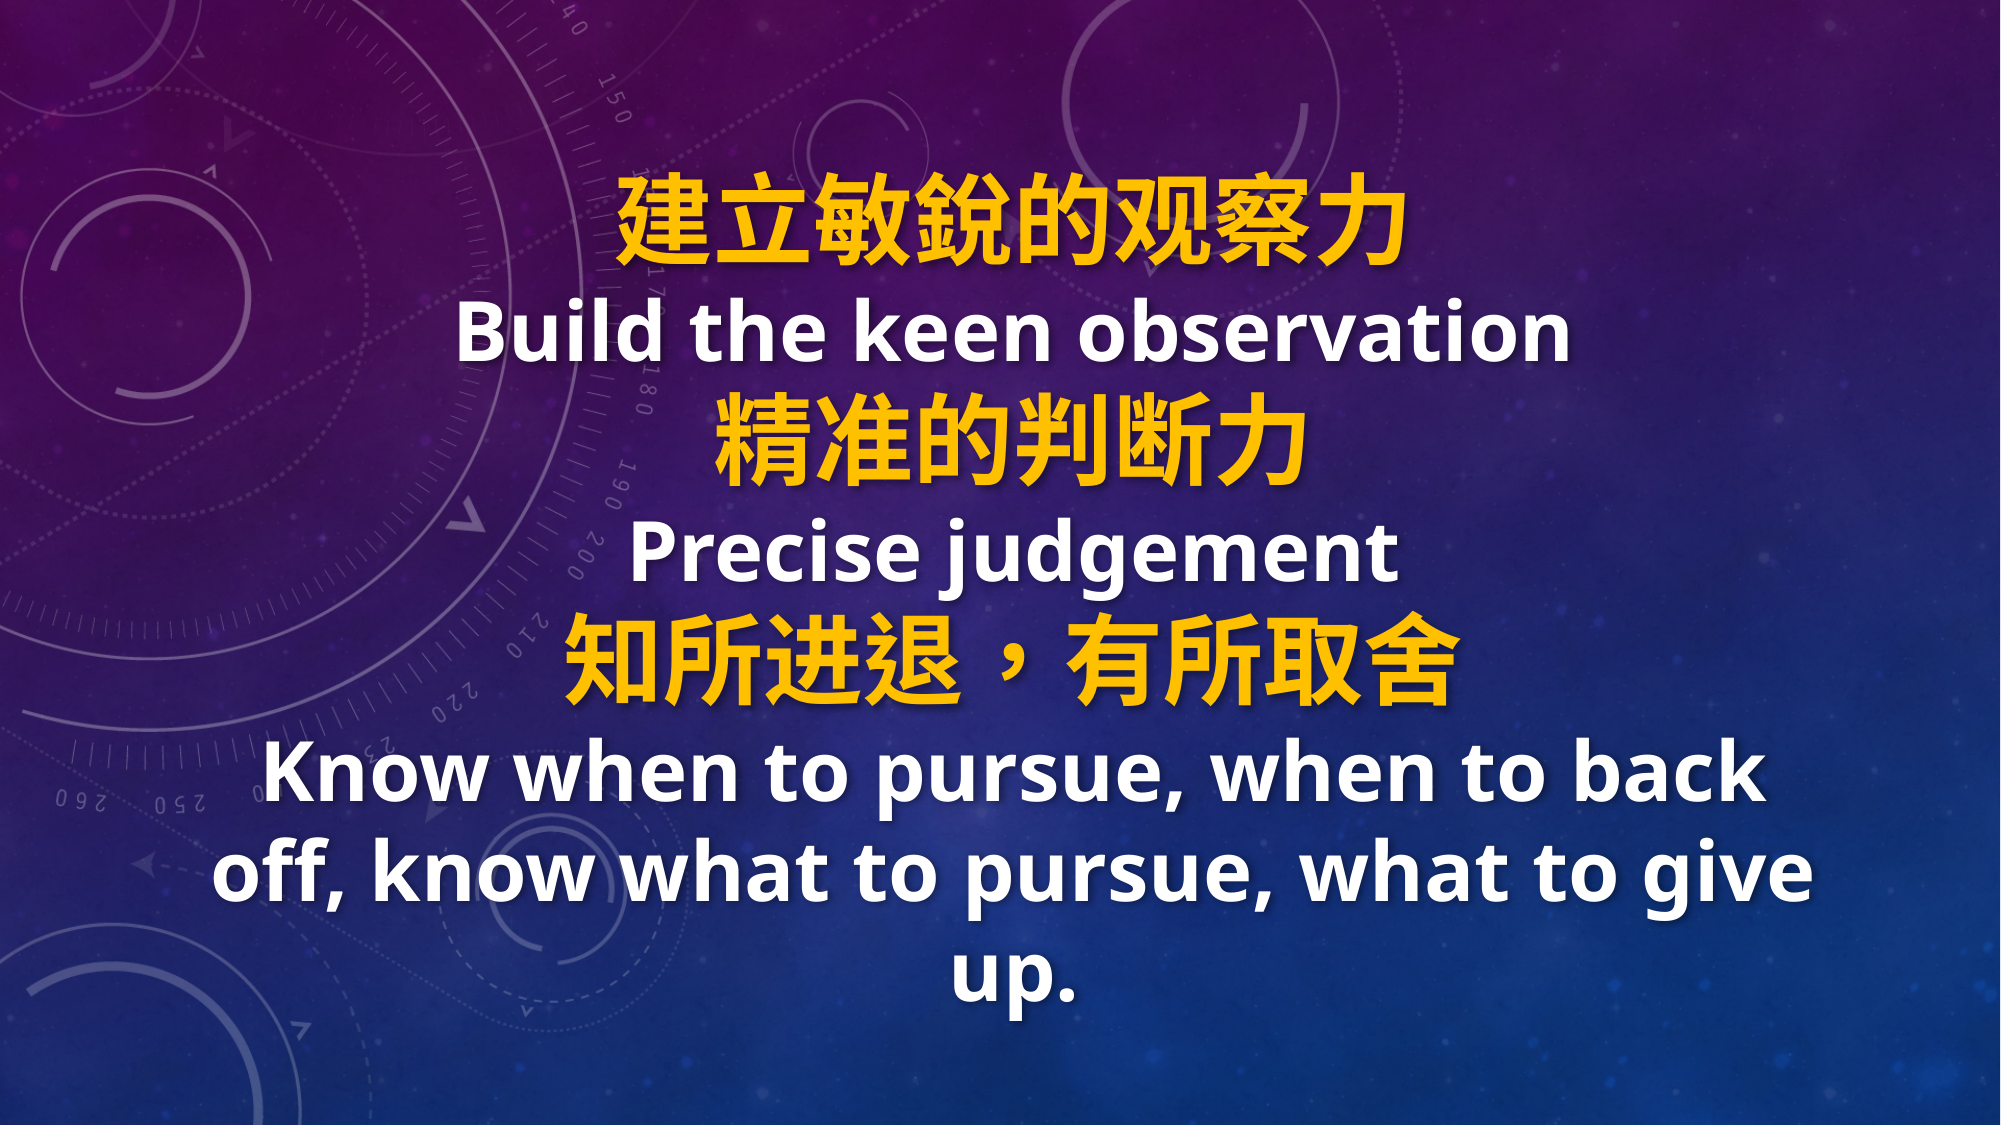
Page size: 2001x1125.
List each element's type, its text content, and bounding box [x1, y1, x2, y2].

picture [0, 0, 2001, 1125]
text_box 建立敏銳的观察力 Build the keen observation 精准的判断力 Precise judgement 知所进退，有所取舍 Know when to pursue, when to back off, know what to pursue, what to give up. [186, 150, 1841, 1026]
